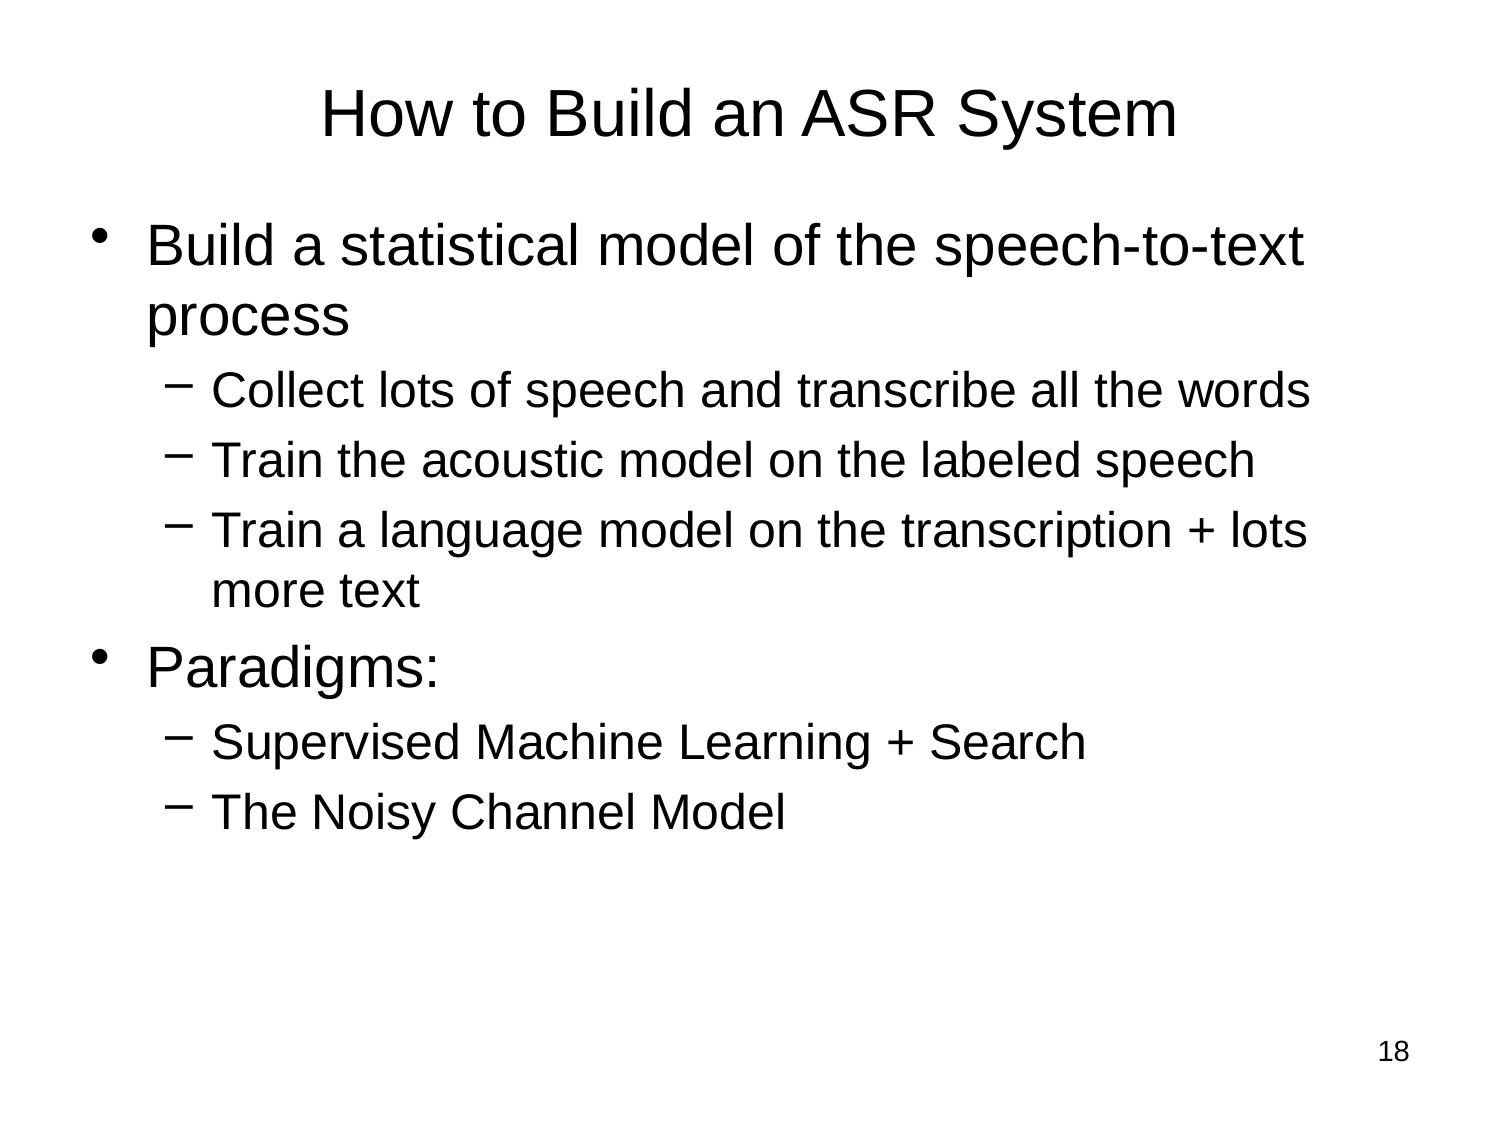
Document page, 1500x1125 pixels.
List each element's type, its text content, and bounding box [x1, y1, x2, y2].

slide_number 18 [1074, 1024, 1425, 1103]
title How to Build an ASR System [75, 45, 1425, 175]
list Build a statistical model of the speech-to-text process Collect lots of speech and transcribe all the words Train the acoustic model on the labeled speech Train a language model on the transcription + lots more text Paradigms: Supervised Machine Learning + Search The Noisy Channel Model [75, 200, 1425, 1005]
